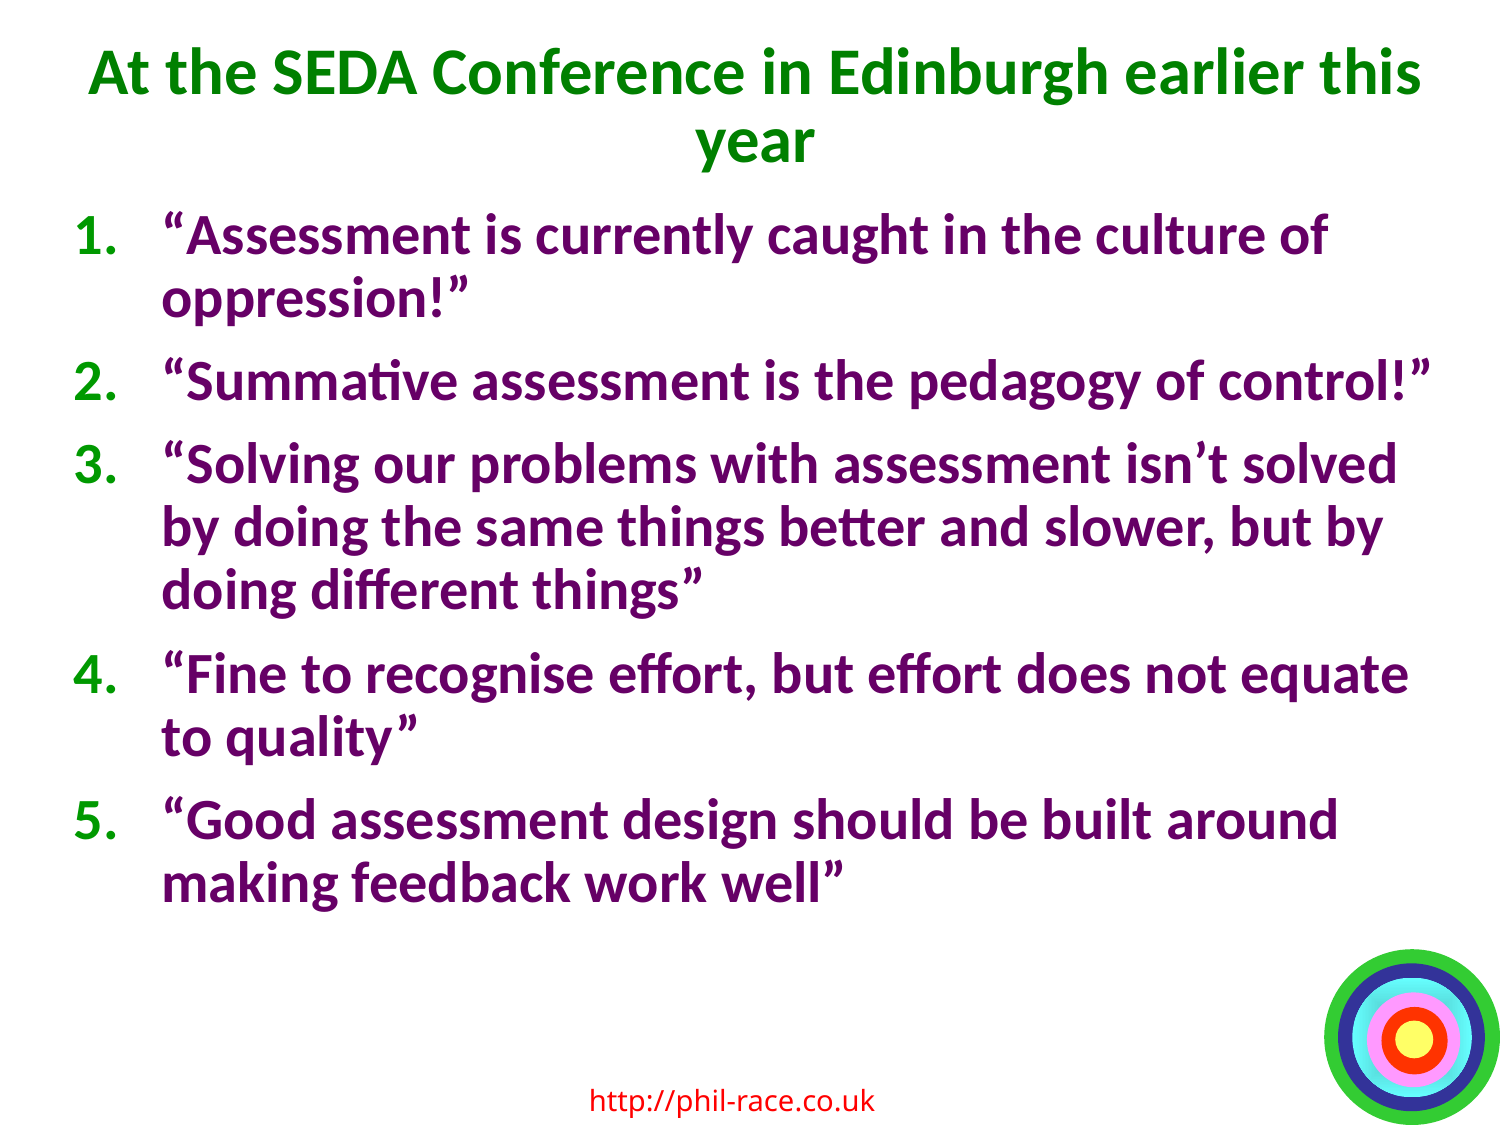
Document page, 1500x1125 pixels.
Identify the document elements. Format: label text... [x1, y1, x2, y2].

list “Assessment is currently caught in the culture of oppression!” “Summative assessment is the pedagogy of control!” “Solving our problems with assessment isn’t solved by doing the same things better and slower, but by doing different things” “Fine to recognise effort, but effort does not equate to quality” “Good assessment design should be built around making feedback work well” [58, 196, 1471, 963]
title At the SEDA Conference in Edinburgh earlier this year [40, 30, 1471, 185]
